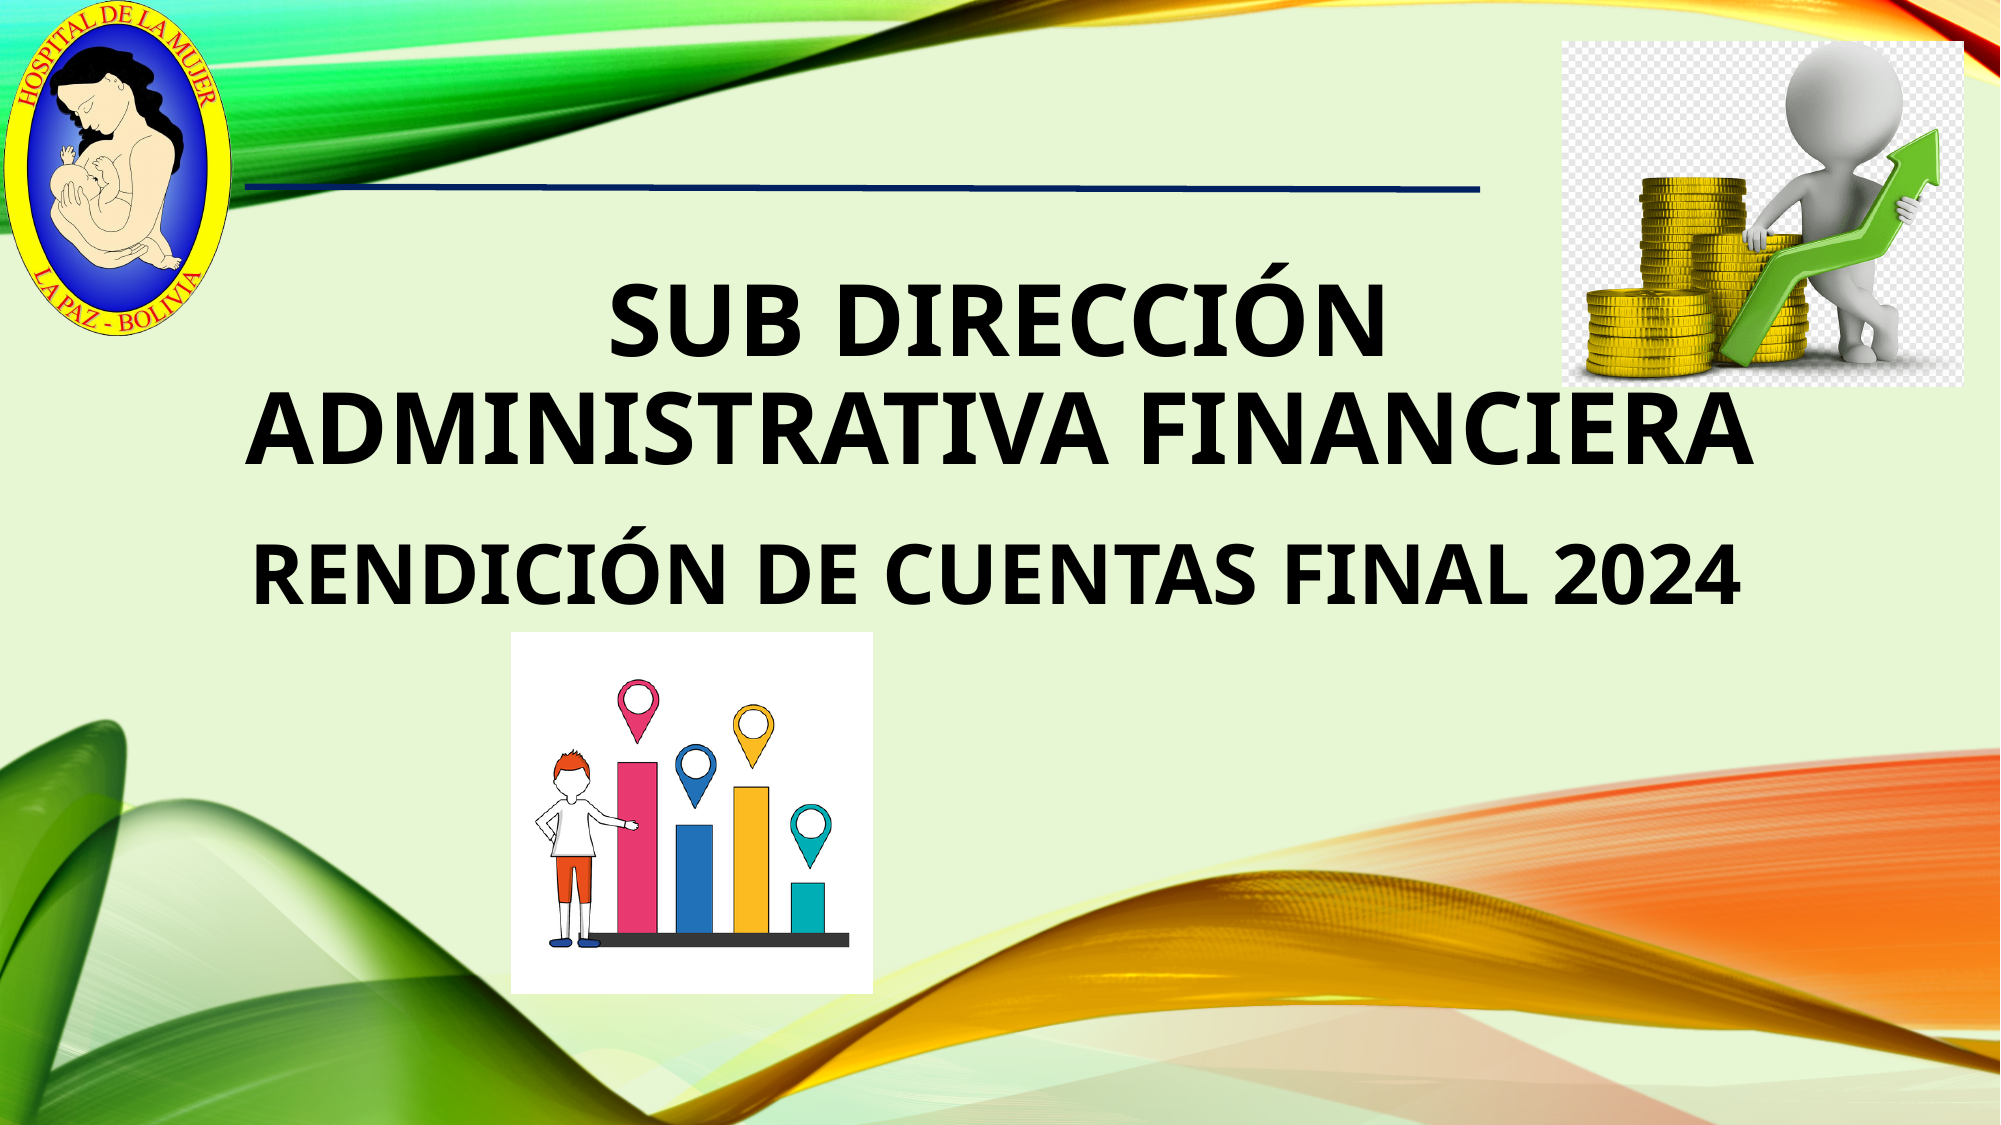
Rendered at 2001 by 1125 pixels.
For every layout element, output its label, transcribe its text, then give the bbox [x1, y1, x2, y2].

list RENDICIÓN DE CUENTAS final 2024 [165, 495, 1828, 660]
title SUB DIRECCIÓN ADMINISTRATIVa FINANCIERa [225, 282, 1775, 475]
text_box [244, 186, 1481, 190]
picture [0, 632, 2000, 1125]
picture [0, 0, 2000, 387]
